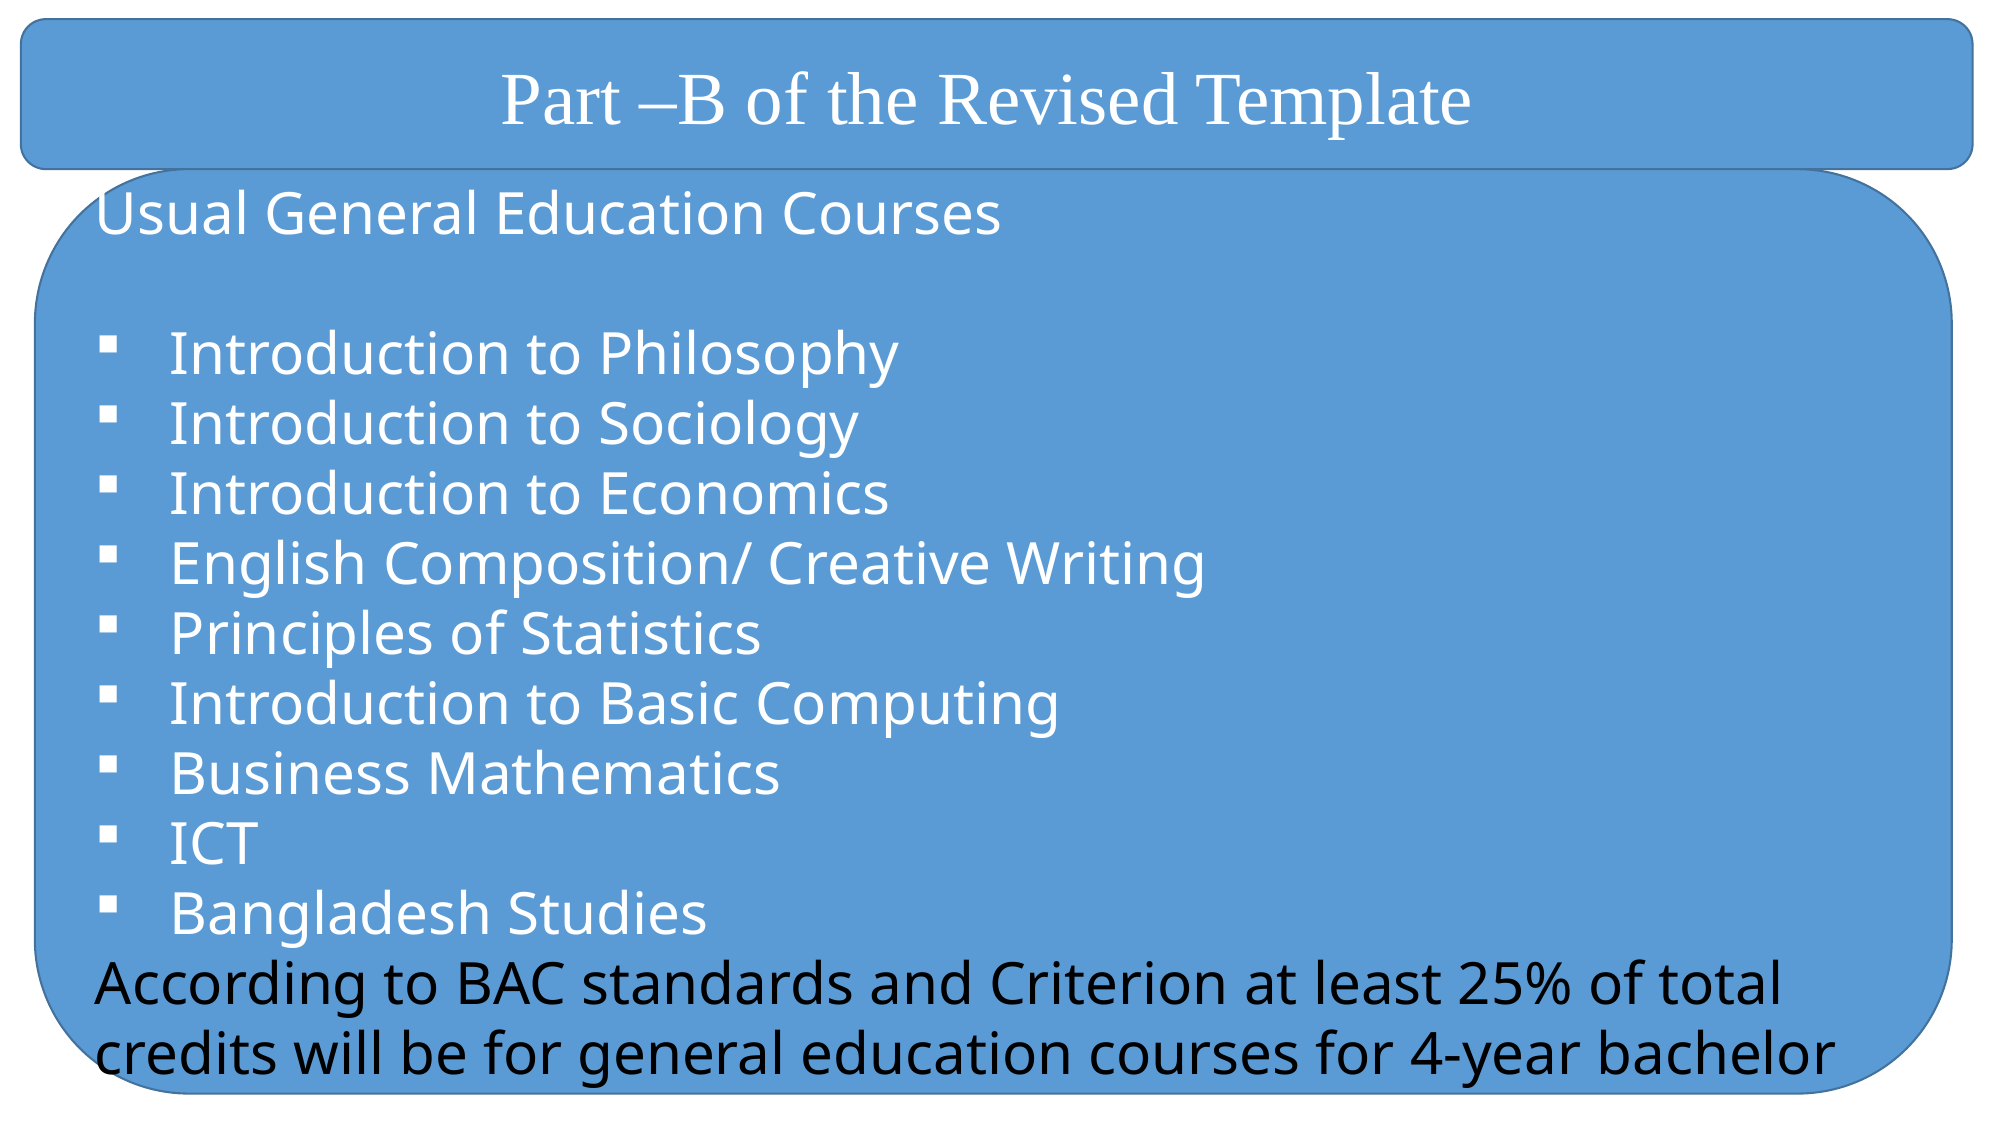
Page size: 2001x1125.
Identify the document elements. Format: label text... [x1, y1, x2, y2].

text_box Part –B of the Revised Template [19, 18, 1974, 171]
text_box Usual General Education Courses Introduction to Philosophy Introduction to Sociology Introduction to Economics English Composition/ Creative Writing Principles of Statistics Introduction to Basic Computing Business Mathematics ICT Bangladesh Studies According to BAC standards and Criterion at least 25% of total credits will be for general education courses for 4-year bachelor [33, 168, 1953, 1095]
